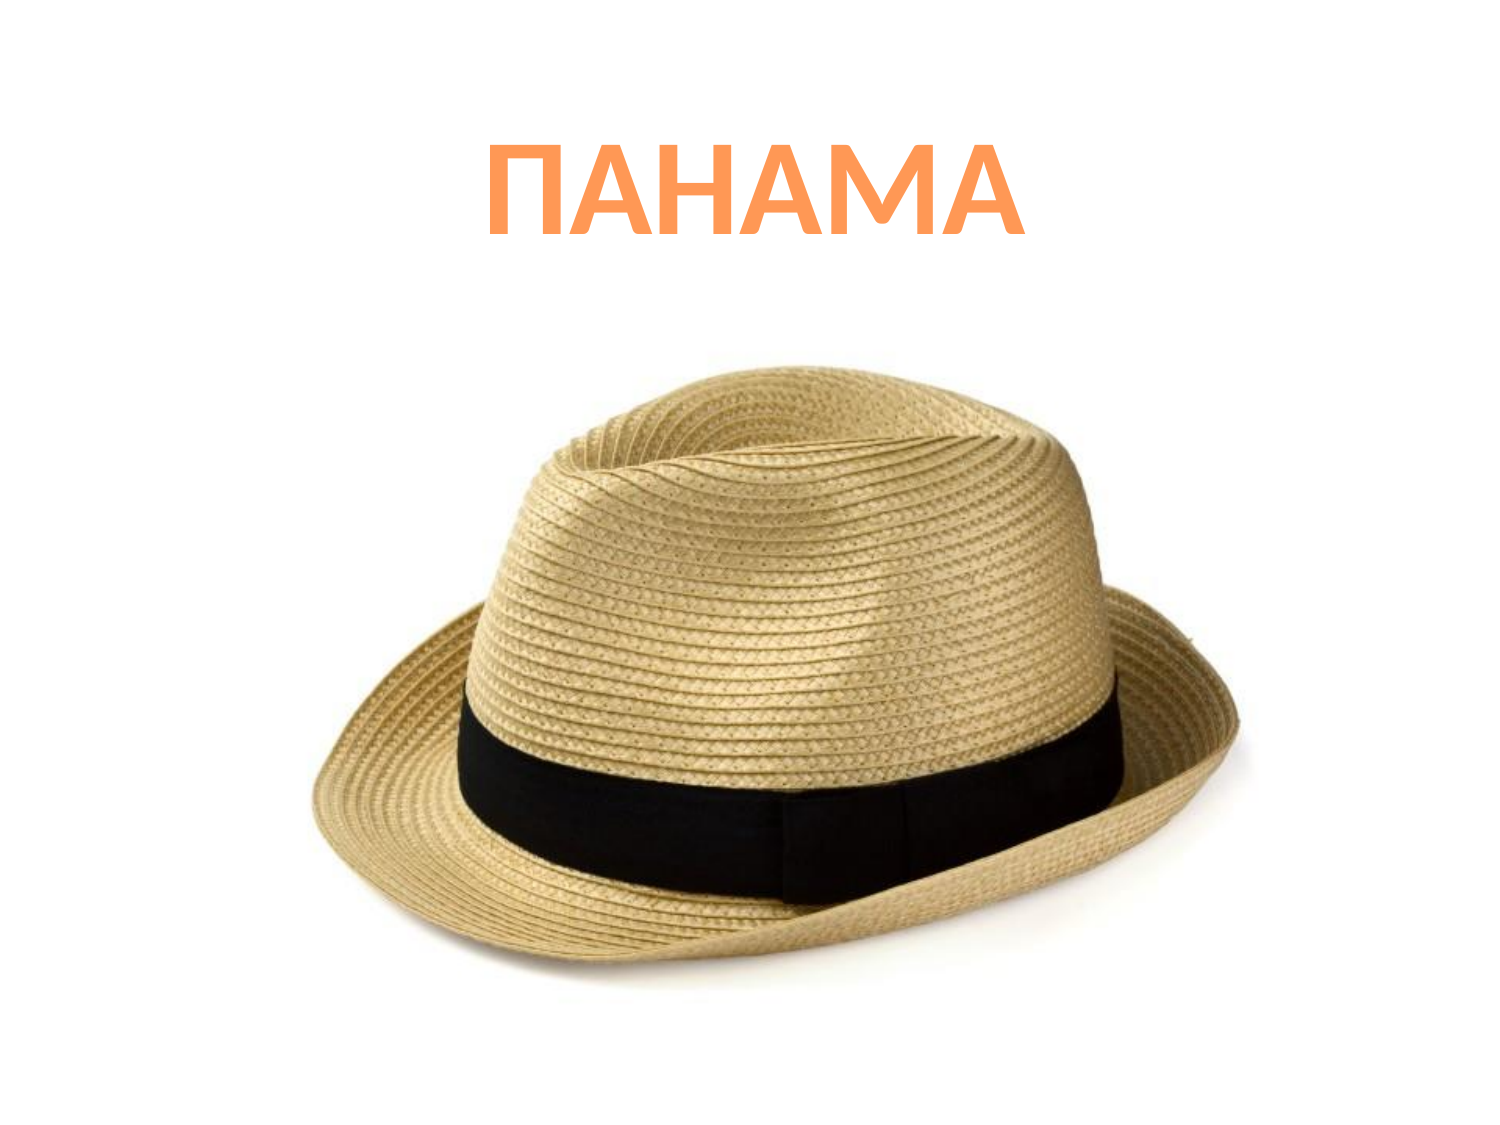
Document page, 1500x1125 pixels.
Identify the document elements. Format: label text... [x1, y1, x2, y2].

text_box ПАНАМА [467, 90, 1042, 270]
picture [182, 302, 1306, 1050]
